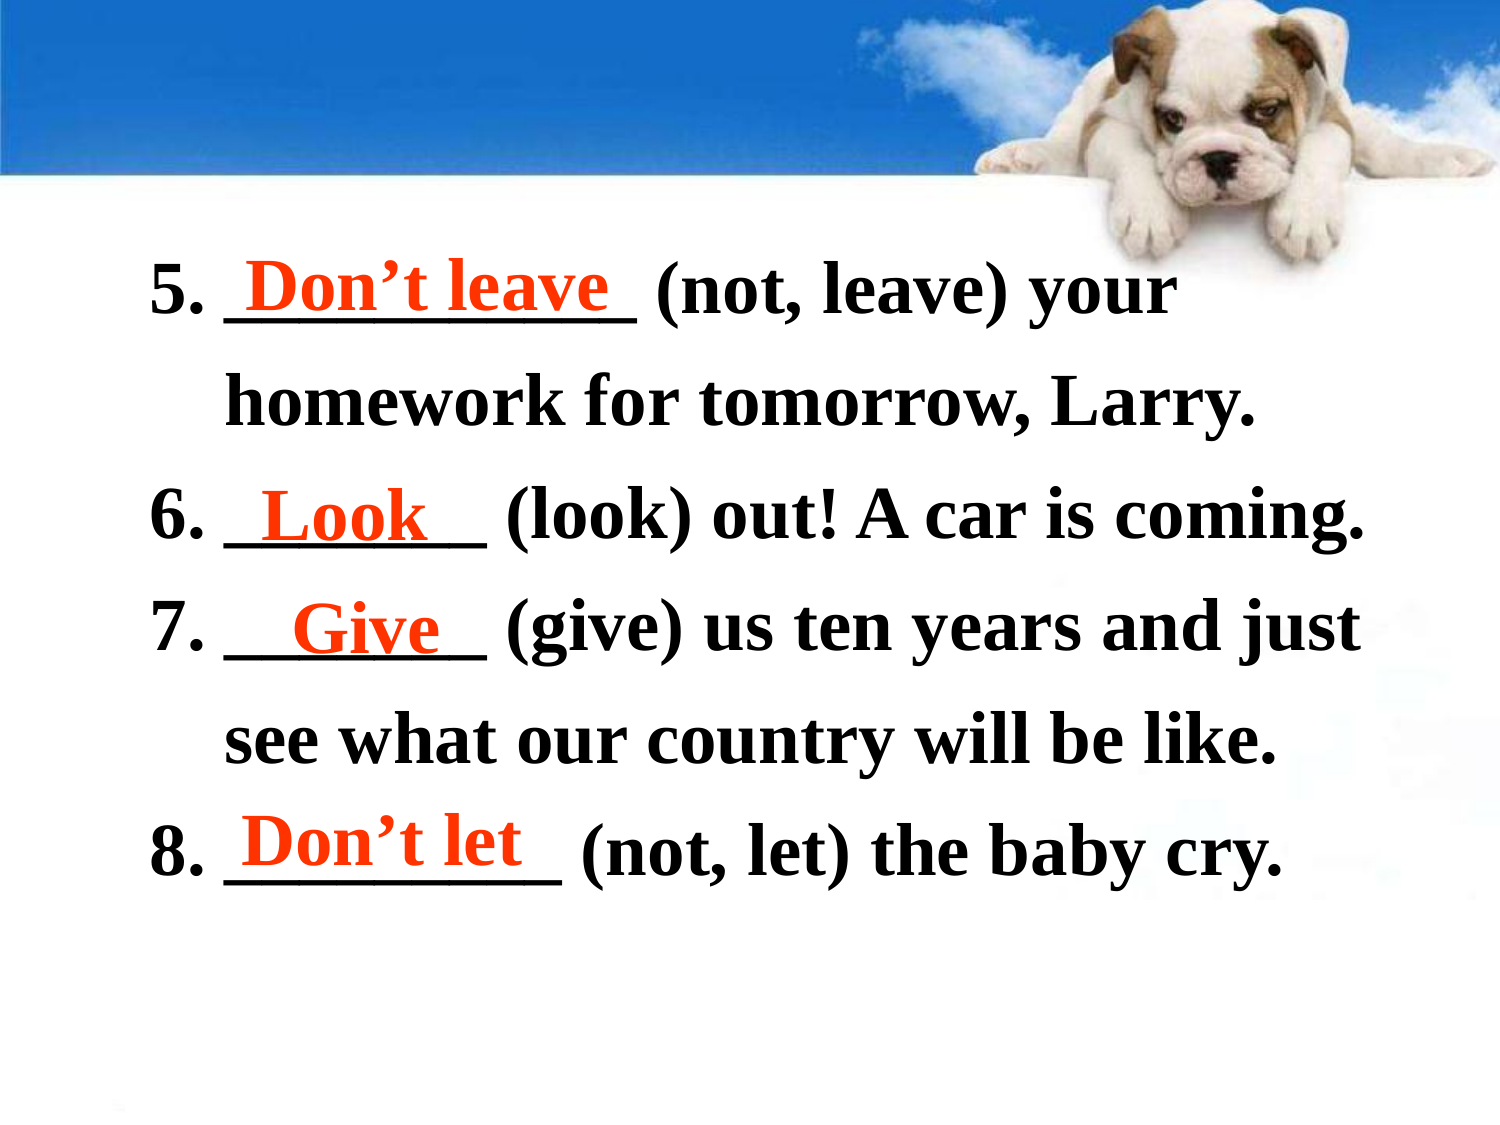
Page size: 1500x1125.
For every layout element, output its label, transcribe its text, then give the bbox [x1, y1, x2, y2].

text_box Look [247, 458, 463, 563]
text_box Don’t let [226, 783, 538, 888]
text_box Give [276, 570, 475, 676]
text_box 5. ___________ (not, leave) your homework for tomorrow, Larry. 6. _______ (look) out! A car is coming. 7. _______ (give) us ten years and just see what our country will be like. 8. _________ (not, let) the baby cry. [134, 208, 1450, 898]
text_box Don’t leave [230, 228, 625, 333]
picture [0, 0, 1500, 1125]
